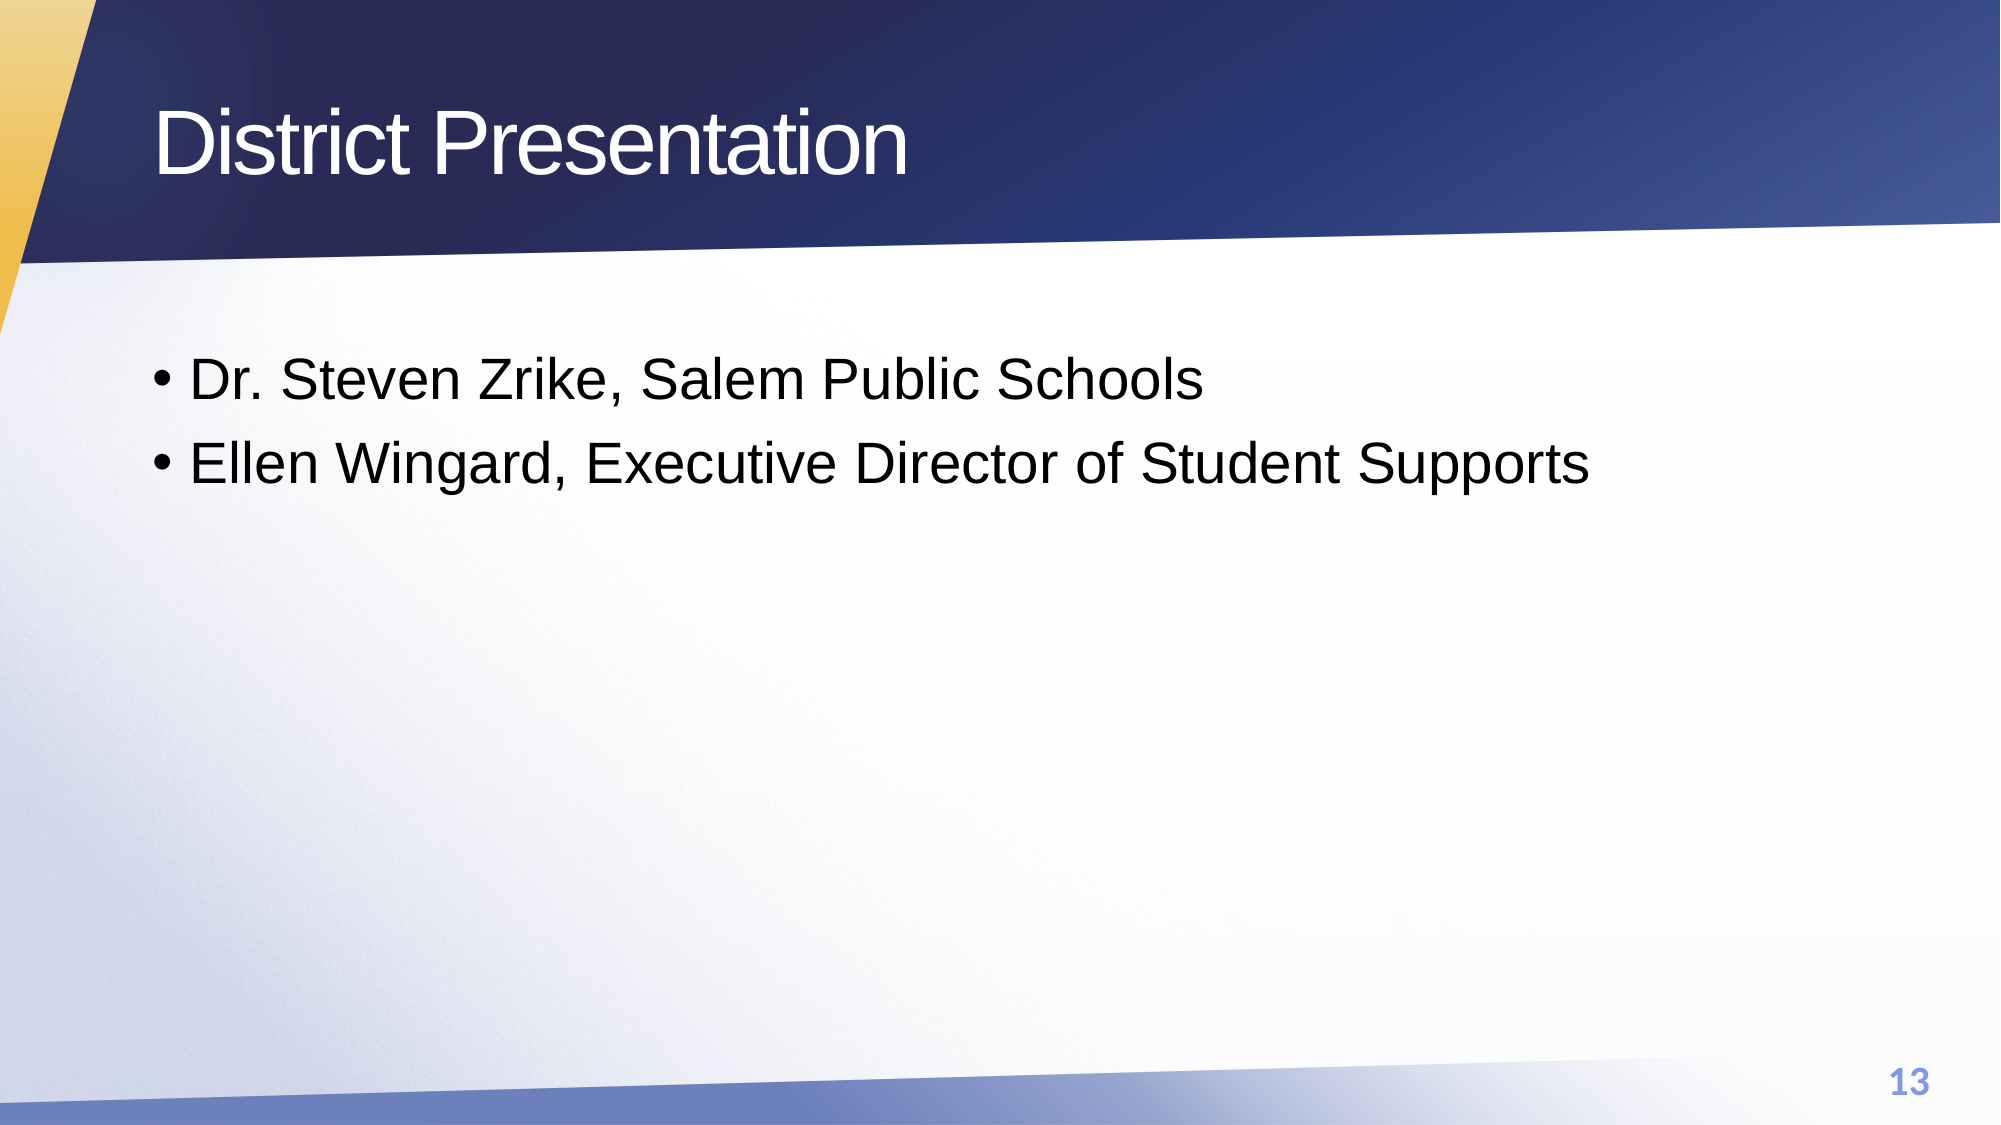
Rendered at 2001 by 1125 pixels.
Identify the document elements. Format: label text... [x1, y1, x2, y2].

list Dr. Steven Zrike, Salem Public Schools Ellen Wingard, Executive Director of Student Supports [137, 342, 1863, 1008]
picture [0, 0, 2000, 1125]
title District Presentation [137, 59, 1863, 231]
